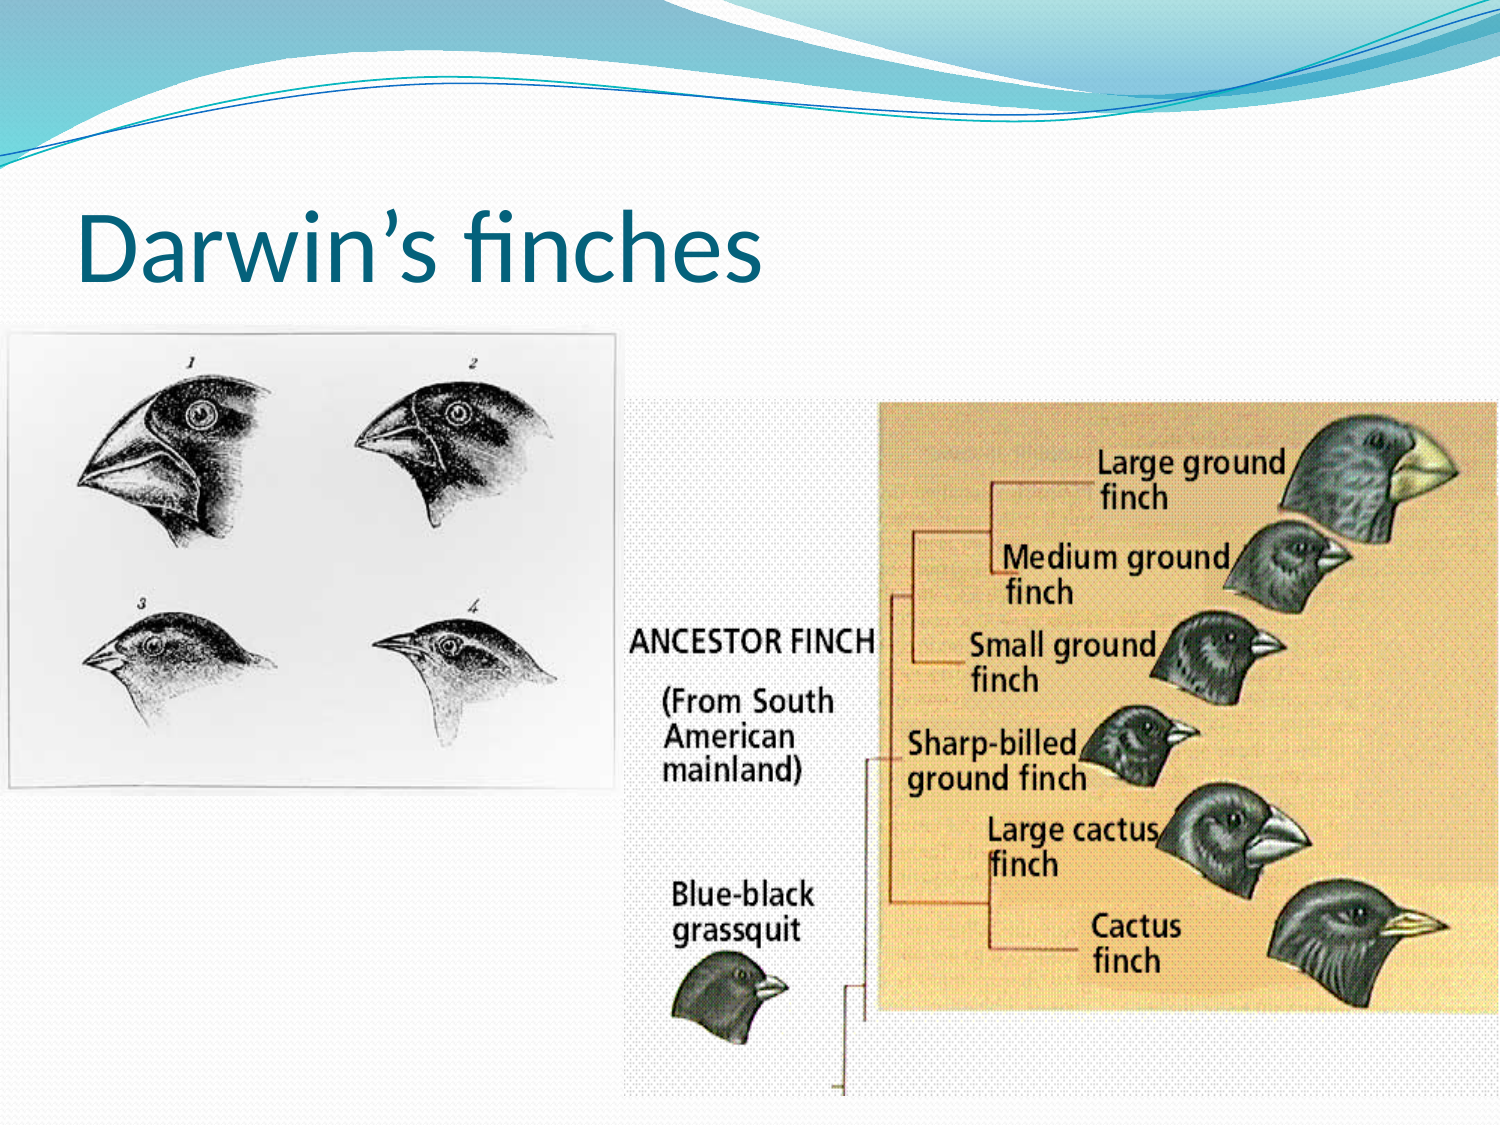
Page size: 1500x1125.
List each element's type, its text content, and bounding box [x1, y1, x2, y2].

title Darwin’s finches [75, 115, 1425, 303]
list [0, 324, 626, 796]
picture [624, 399, 1500, 1096]
